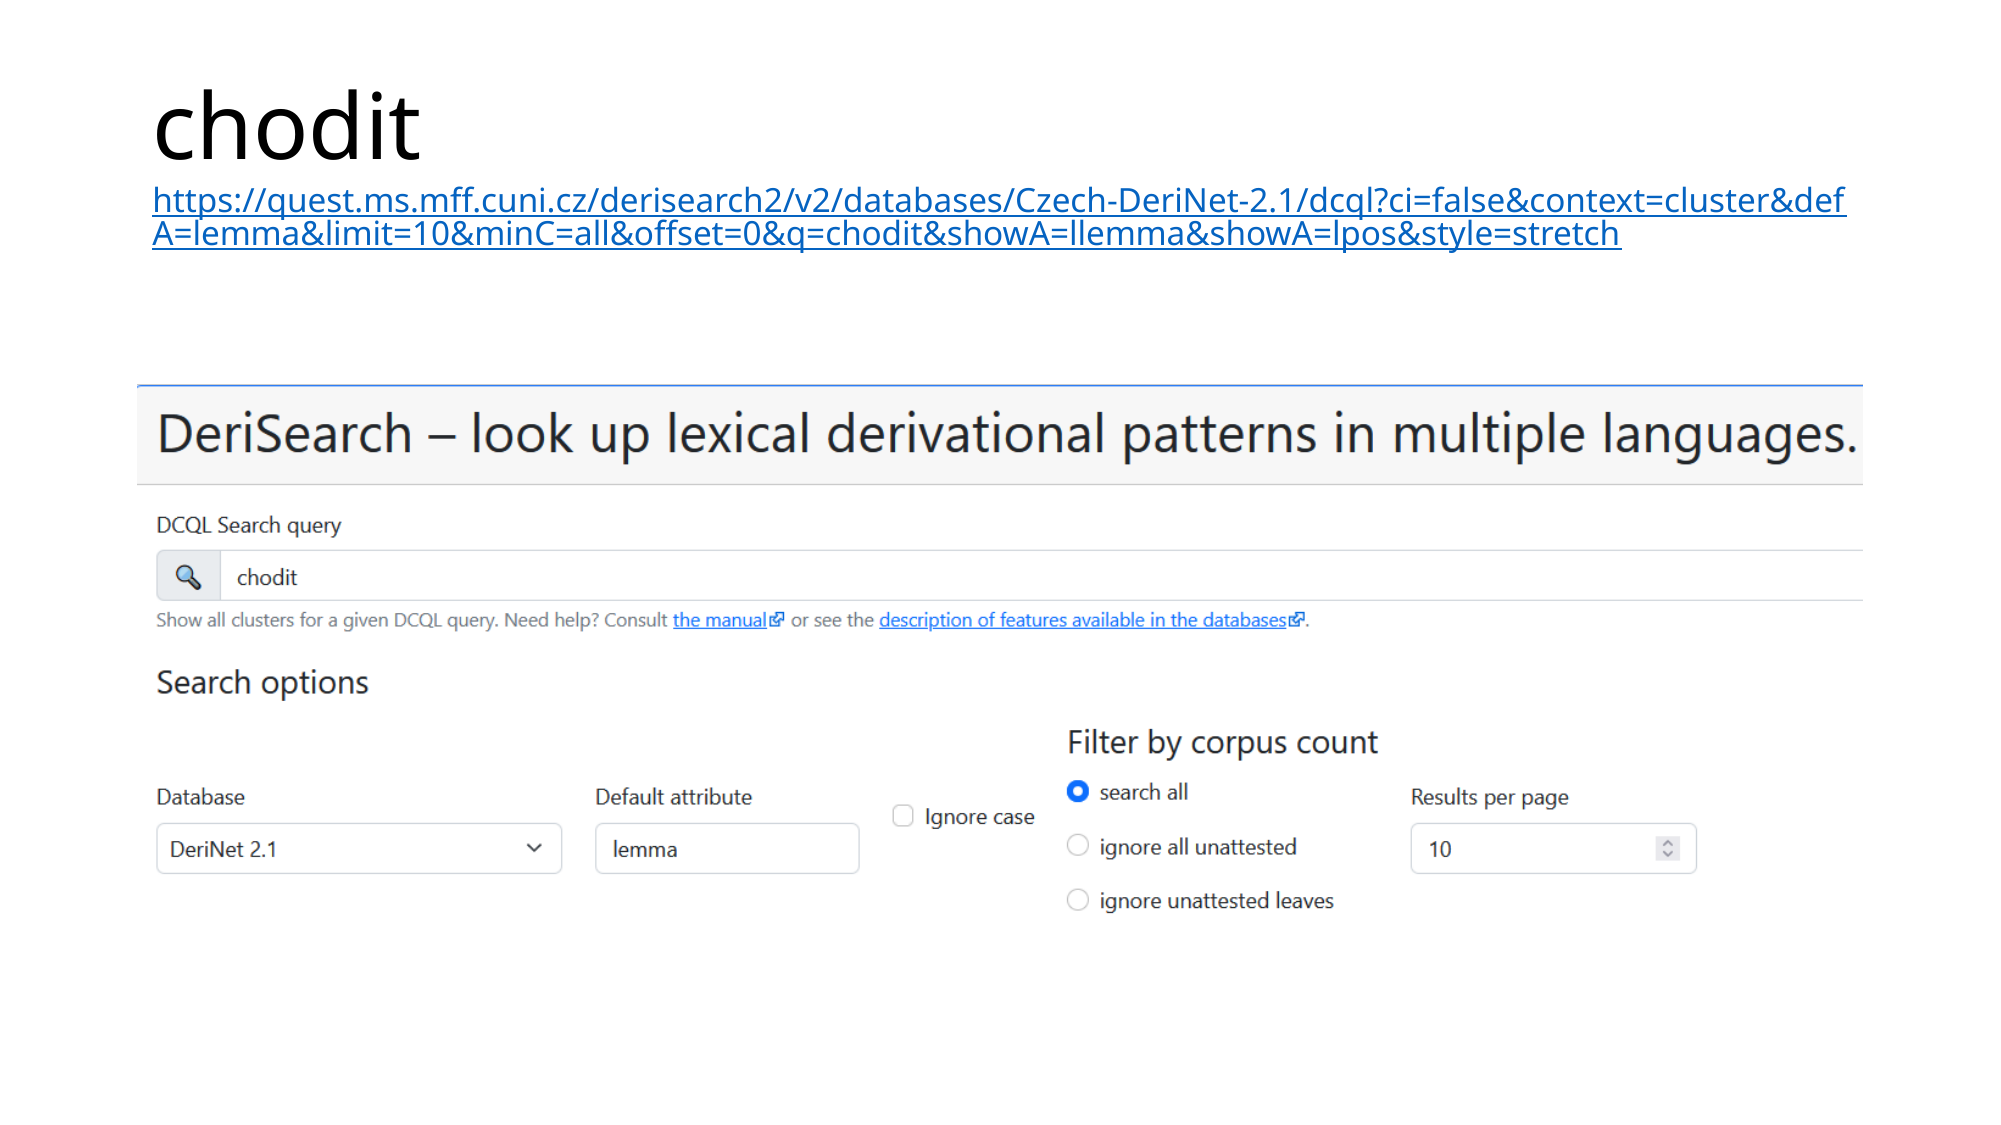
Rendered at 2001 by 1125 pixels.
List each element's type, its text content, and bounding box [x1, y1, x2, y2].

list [137, 384, 1863, 929]
title chodit https://quest.ms.mff.cuni.cz/derisearch2/v2/databases/Czech-DeriNet-2.1/dcql?ci=false&context=cluster&defA=lemma&limit=10&minC=all&offset=0&q=chodit&showA=llemma&showA=lpos&style=stretch [137, 59, 1863, 278]
